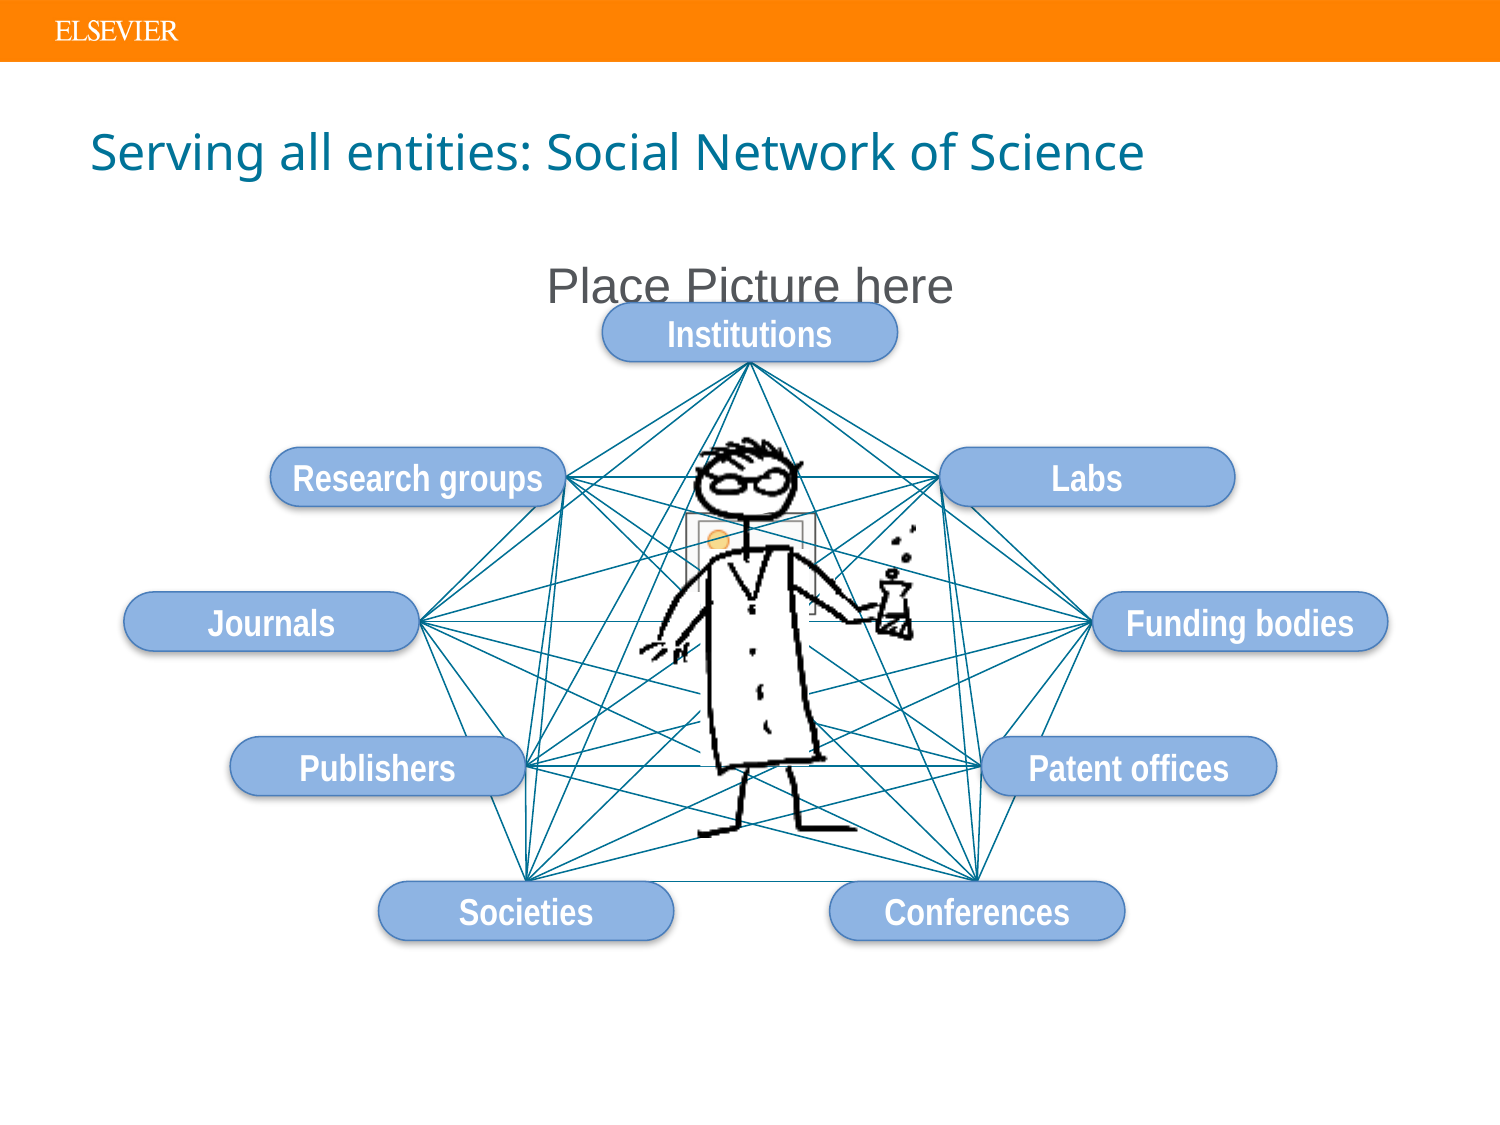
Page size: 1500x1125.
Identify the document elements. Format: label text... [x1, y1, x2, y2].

picture [74, 245, 1427, 883]
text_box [525, 476, 596, 620]
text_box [939, 630, 982, 767]
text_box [939, 775, 970, 882]
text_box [921, 361, 1093, 622]
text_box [525, 765, 744, 881]
title Serving all entities: Social Network of Science [75, 115, 1427, 185]
picture [0, 0, 1500, 62]
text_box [418, 774, 518, 882]
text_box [986, 773, 1093, 882]
text_box Conferences [829, 890, 1125, 941]
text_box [986, 630, 1093, 767]
text_box Societies [378, 890, 674, 941]
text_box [525, 621, 596, 765]
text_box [602, 394, 916, 838]
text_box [749, 361, 940, 478]
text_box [525, 361, 746, 476]
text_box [976, 775, 982, 882]
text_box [418, 476, 519, 618]
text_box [749, 630, 934, 882]
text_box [418, 621, 518, 767]
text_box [418, 361, 523, 476]
